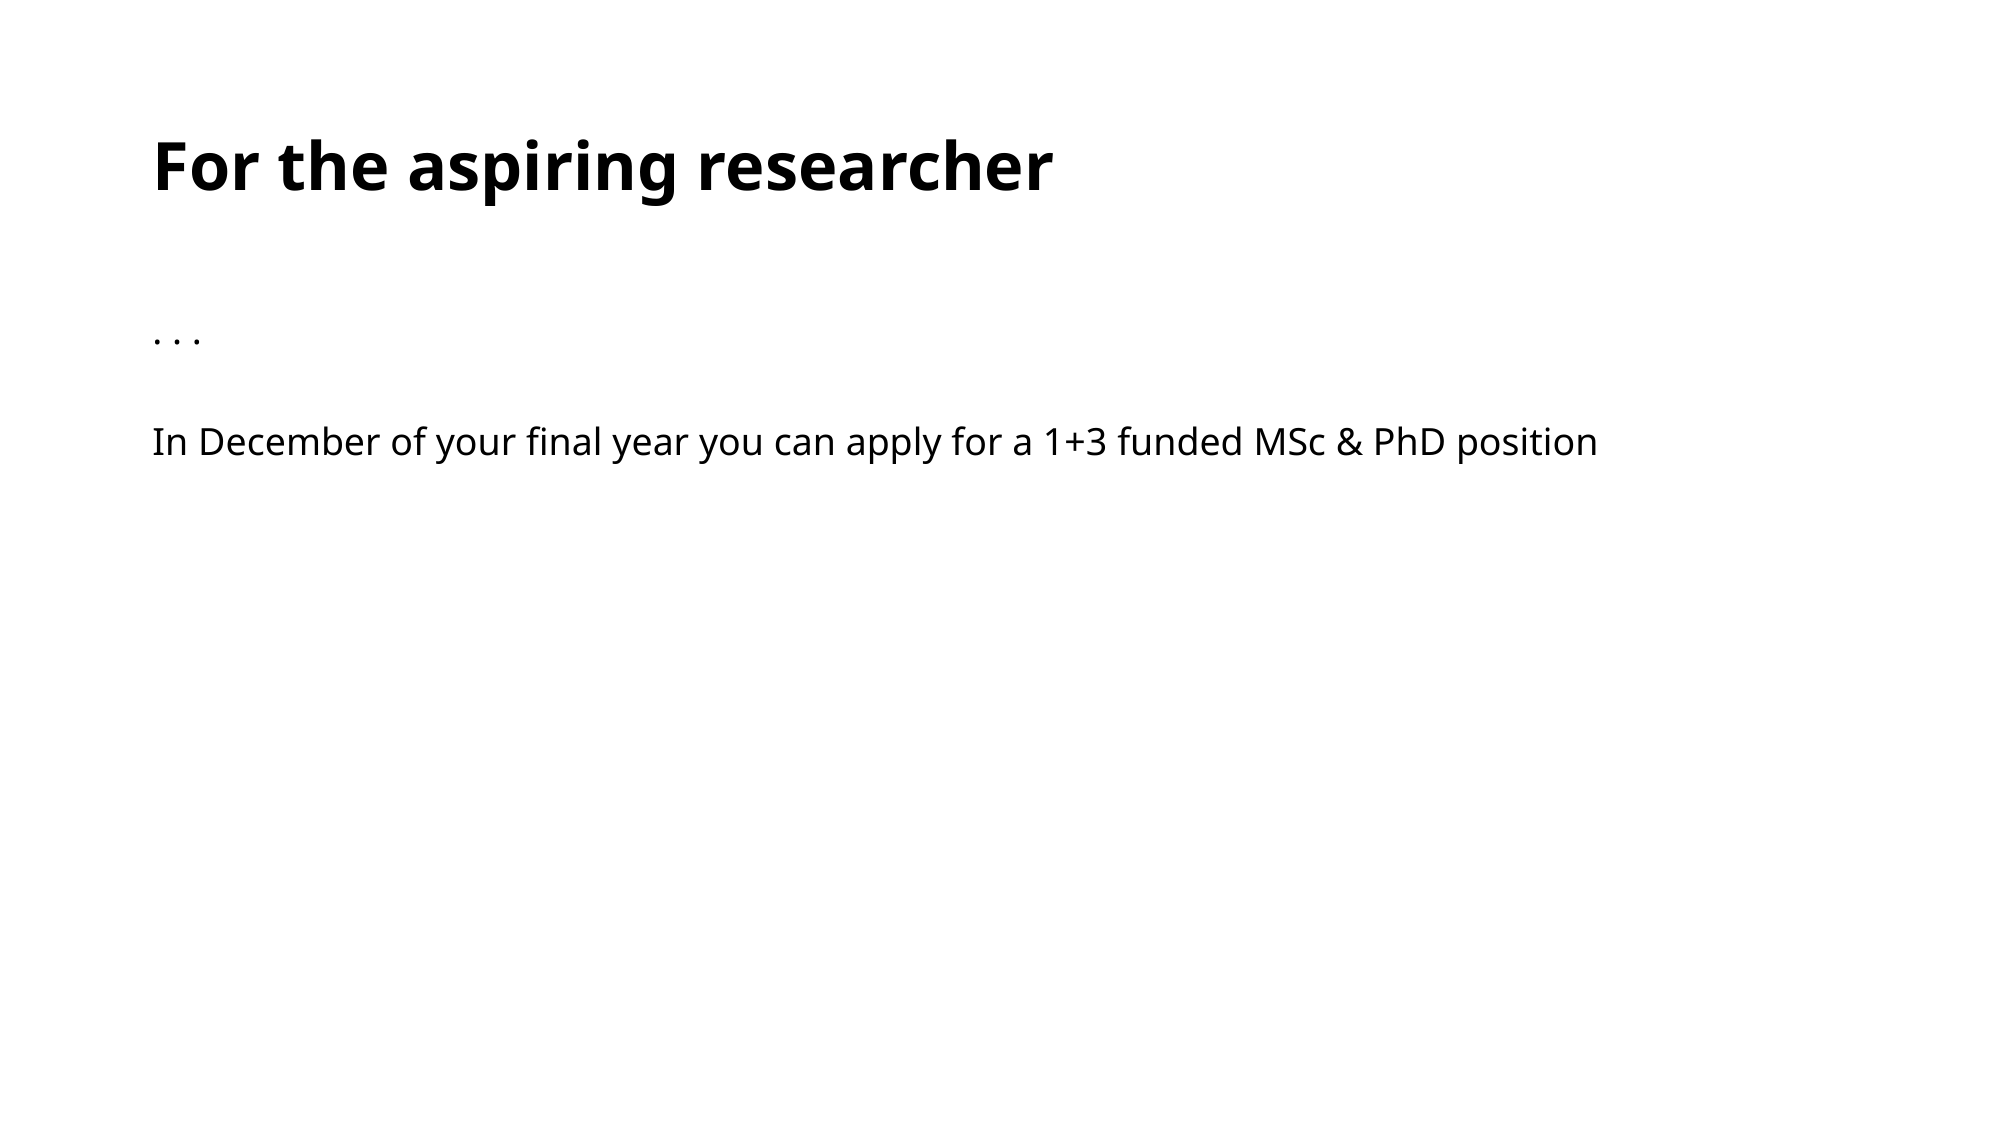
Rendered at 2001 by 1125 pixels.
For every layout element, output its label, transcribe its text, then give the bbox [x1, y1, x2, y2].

title For the aspiring researcher [137, 59, 1779, 278]
list . . . In December of your final year you can apply for a 1+3 funded MSc & PhD position [137, 299, 1863, 1014]
